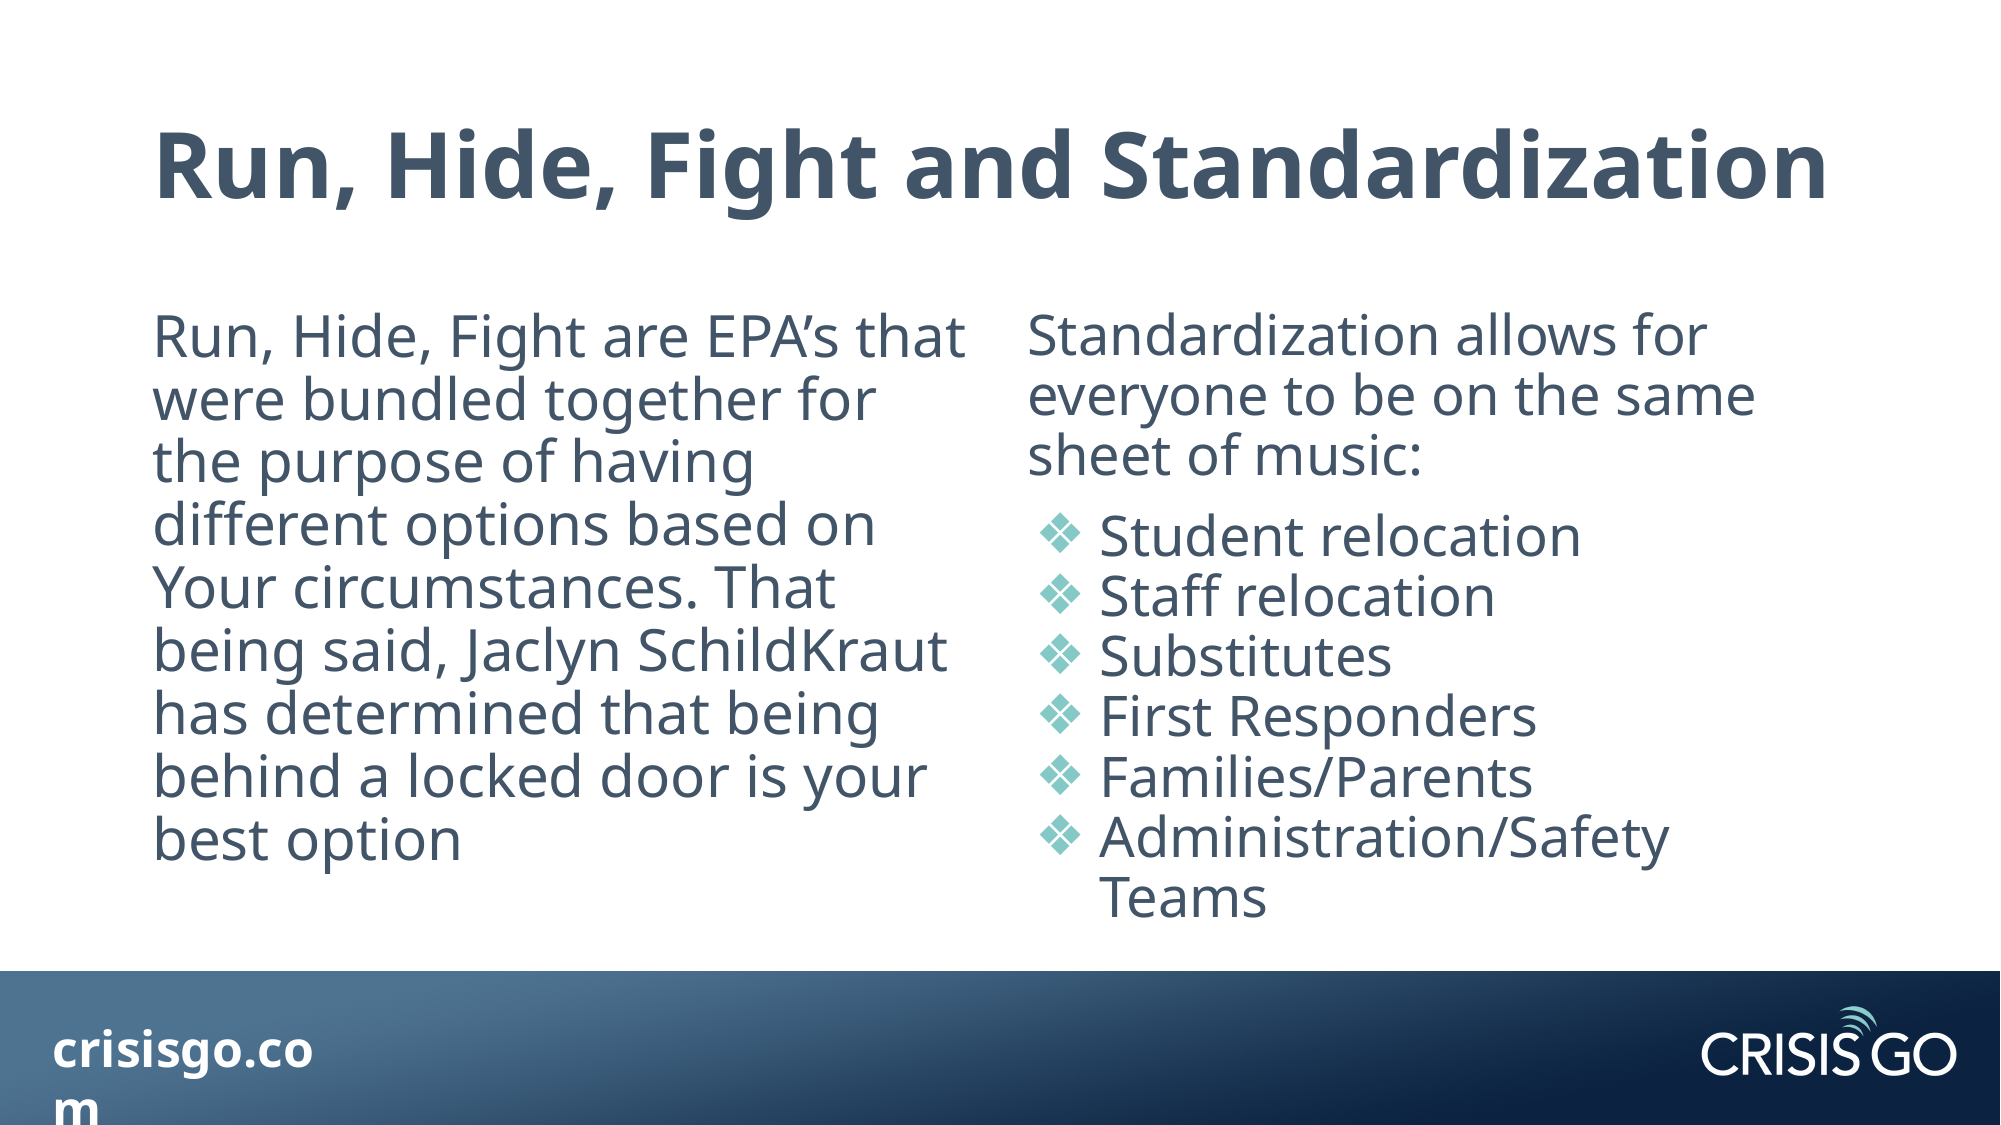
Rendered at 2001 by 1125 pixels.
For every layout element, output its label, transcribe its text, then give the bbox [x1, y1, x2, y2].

list Standardization allows for everyone to be on the same sheet of music: Student relocation Staff relocation Substitutes First Responders Families/Parents Administration/Safety Teams [1012, 299, 1863, 938]
picture [80, 1105, 90, 1125]
list Run, Hide, Fight are EPA’s that were bundled together for the purpose of having different options based on Your circumstances. That being said, Jaclyn SchildKraut has determined that being behind a locked door is your best option [137, 299, 988, 938]
picture [0, 971, 2000, 1125]
picture [63, 1105, 73, 1125]
title Run, Hide, Fight and Standardization [137, 59, 1863, 278]
